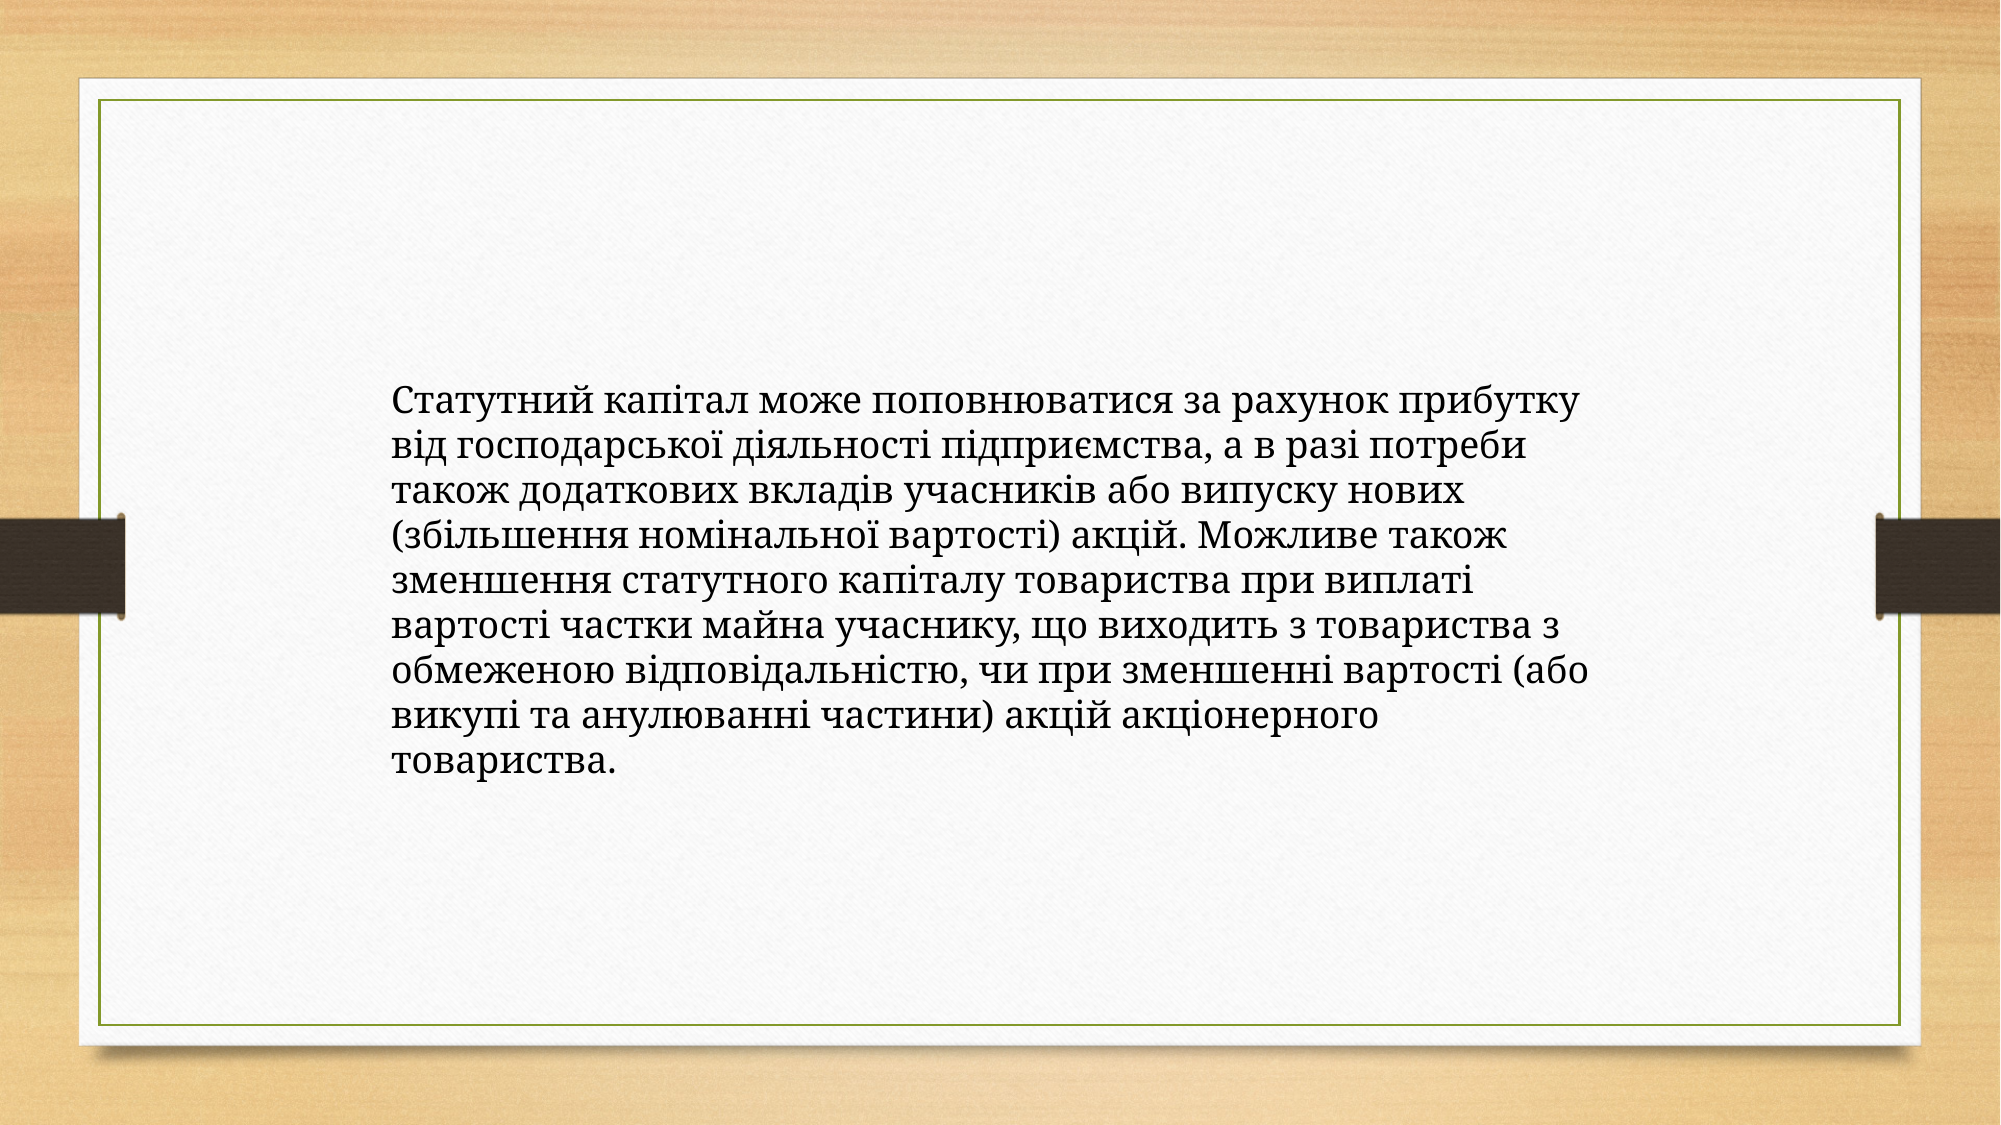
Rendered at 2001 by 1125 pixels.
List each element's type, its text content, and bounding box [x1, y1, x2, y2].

text_box Статутний капітал може поповнюватися за рахунок прибутку від господарської діяльності підприємства, а в разі потреби також додаткових вкладів учасників або випуску нових (збільшення номінальної вартості) акцій. Можливе також зменшення статутного капіталу товариства при виплаті вартості частки майна учаснику, що виходить з товариства з обмеженою відповідальністю, чи при зменшенні вартості (або викупі та анулюванні частини) акцій акціонерного товариства. [376, 368, 1624, 789]
picture [0, 0, 2001, 1125]
